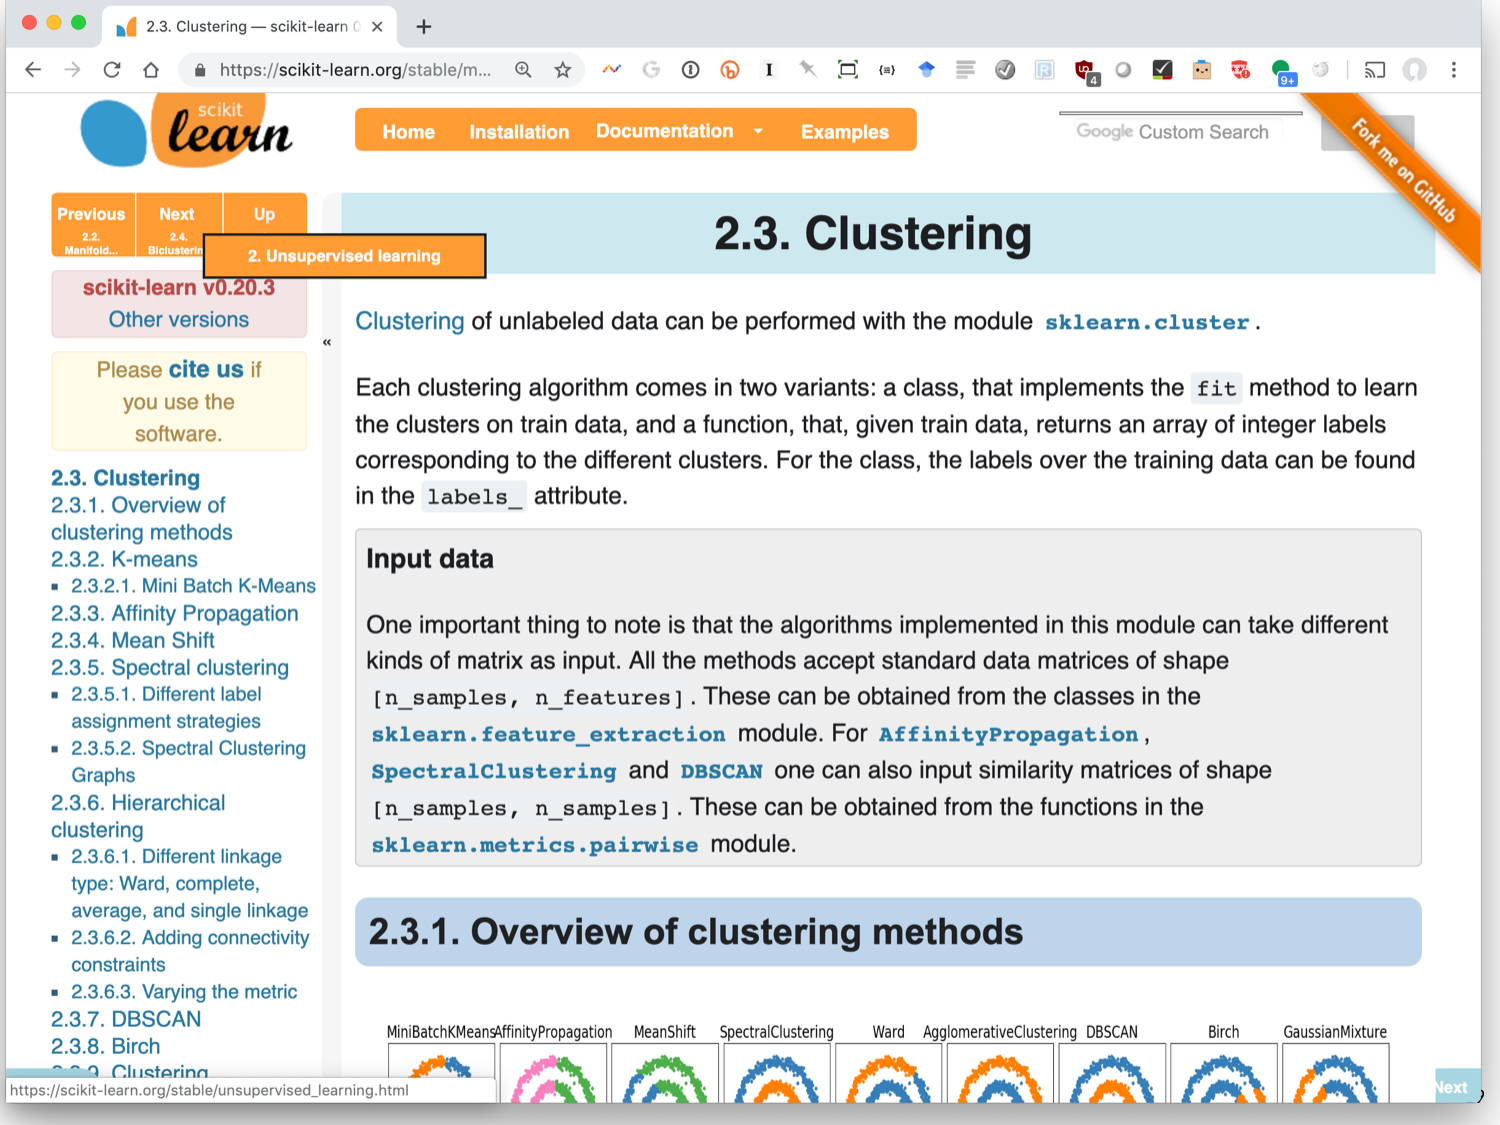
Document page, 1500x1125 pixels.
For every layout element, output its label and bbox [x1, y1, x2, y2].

list [0, 0, 1500, 1125]
